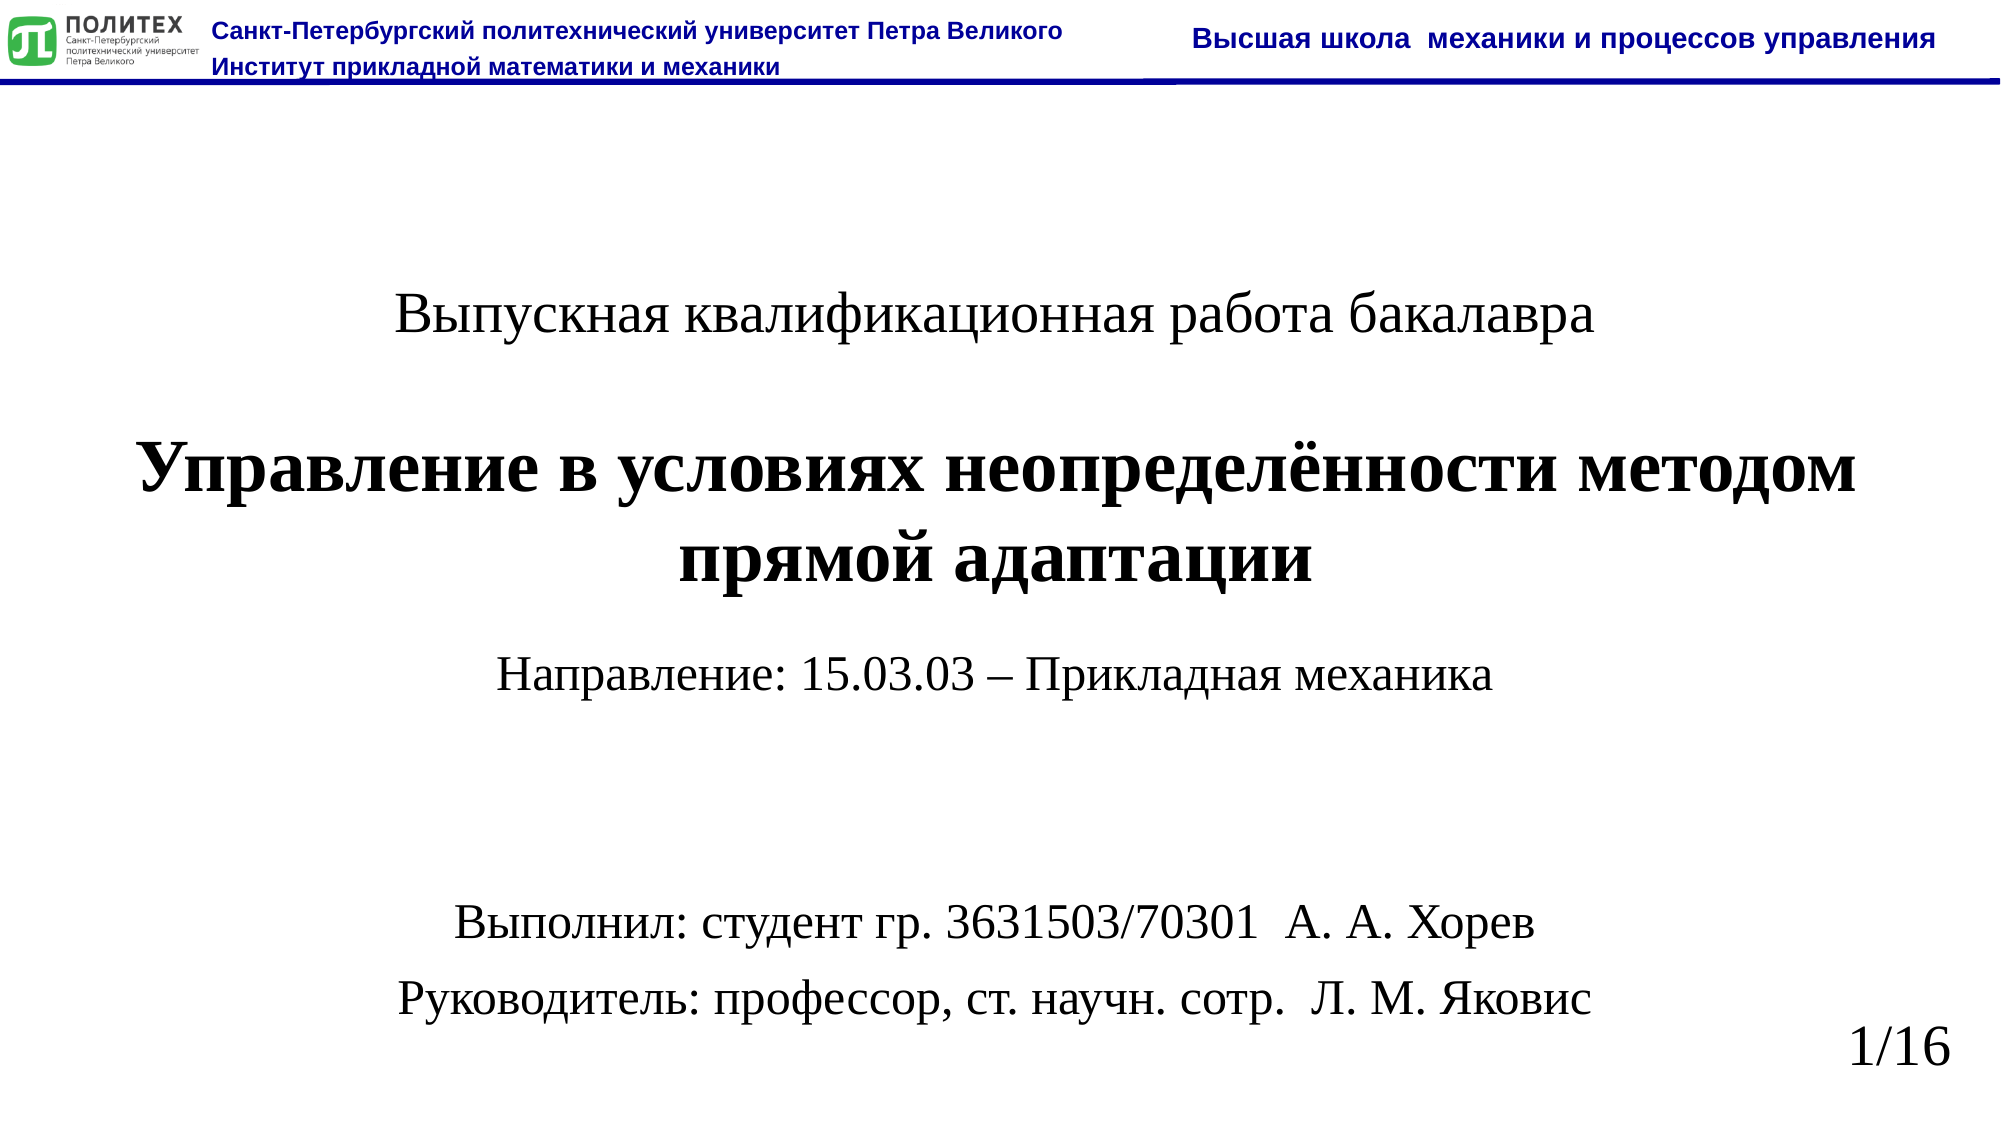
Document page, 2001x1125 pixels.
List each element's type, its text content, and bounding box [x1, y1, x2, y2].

text_box Направление: 15.03.03 – Прикладная механика [481, 633, 1509, 709]
picture [3, 5, 206, 77]
text_box Руководитель: профессор, ст. научн. сотр. Л. М. Яковис [297, 957, 1692, 1032]
text_box 1/16 [1832, 999, 1969, 1085]
text_box Выполнил: студент гр. 3631503/70301 А. А. Хорев [397, 881, 1592, 957]
text_box Управление в условиях неопределённости методом прямой адаптации [39, 408, 1954, 604]
text_box Выпускная квалификационная работа бакалавра [268, 267, 1722, 352]
